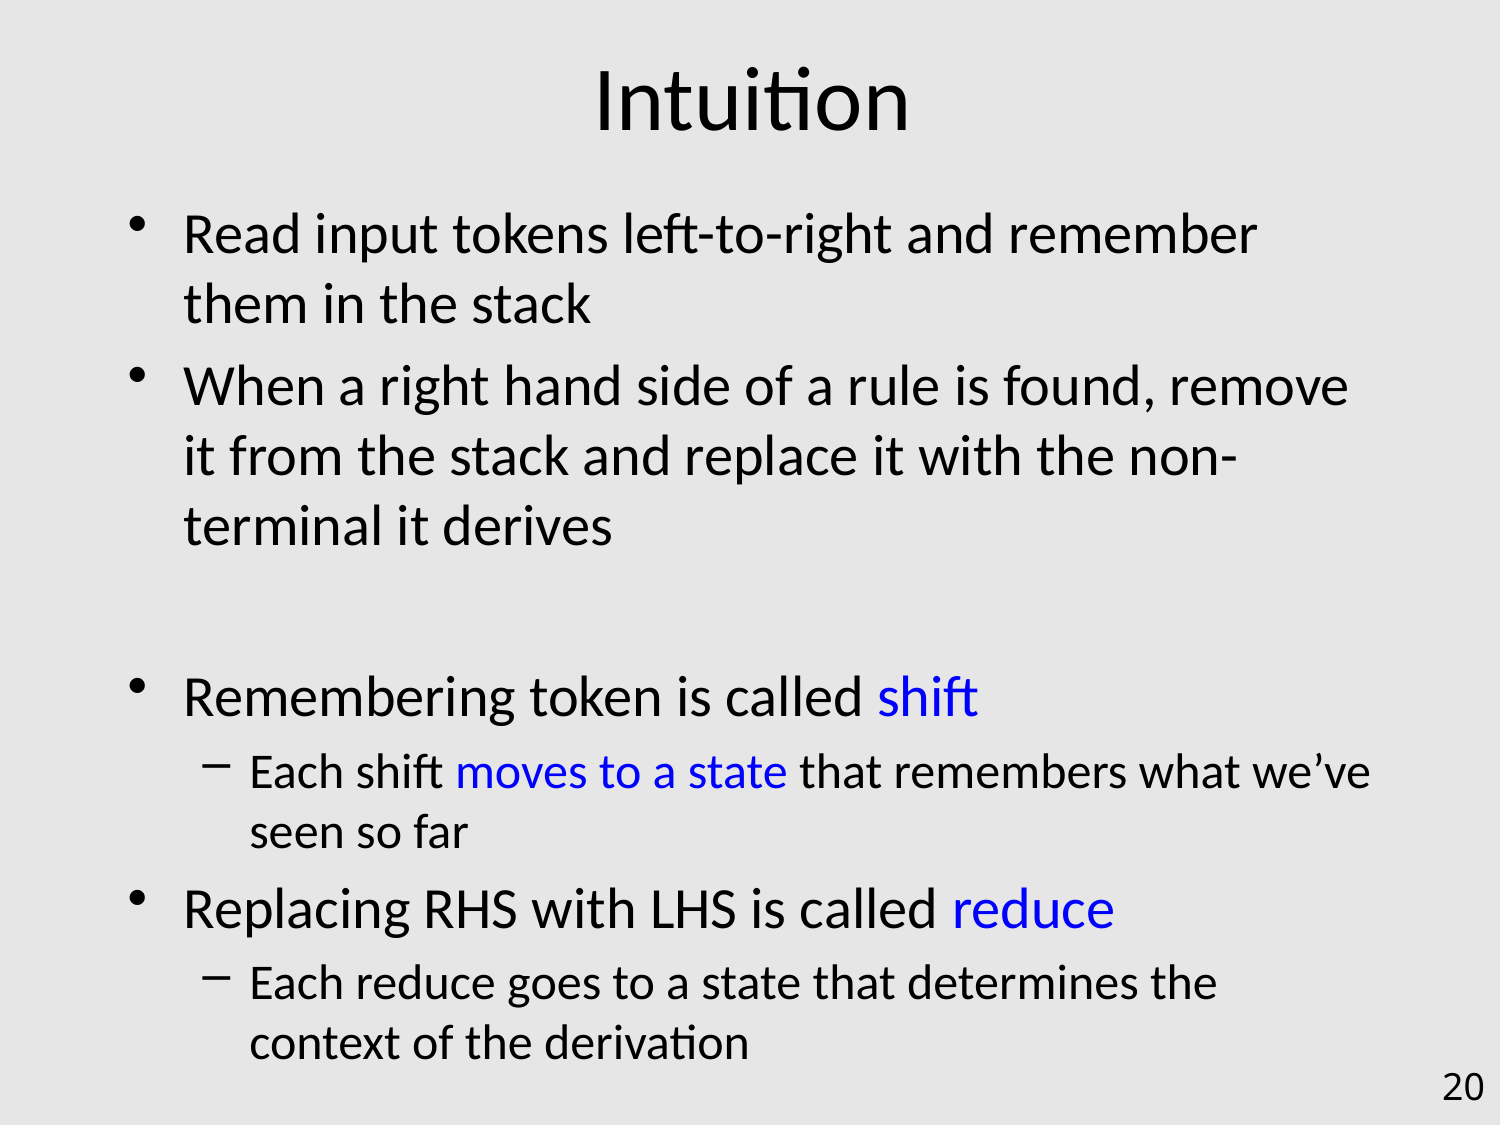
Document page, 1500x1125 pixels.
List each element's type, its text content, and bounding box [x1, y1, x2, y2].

title Intuition [114, 0, 1390, 188]
list Read input tokens left-to-right and remember them in the stack When a right hand side of a rule is found, remove it from the stack and replace it with the non-terminal it derives Remembering token is called shift Each shift moves to a state that remembers what we’ve seen so far Replacing RHS with LHS is called reduce Each reduce goes to a state that determines the context of the derivation [112, 187, 1388, 1068]
slide_number 20 [1187, 1055, 1500, 1102]
